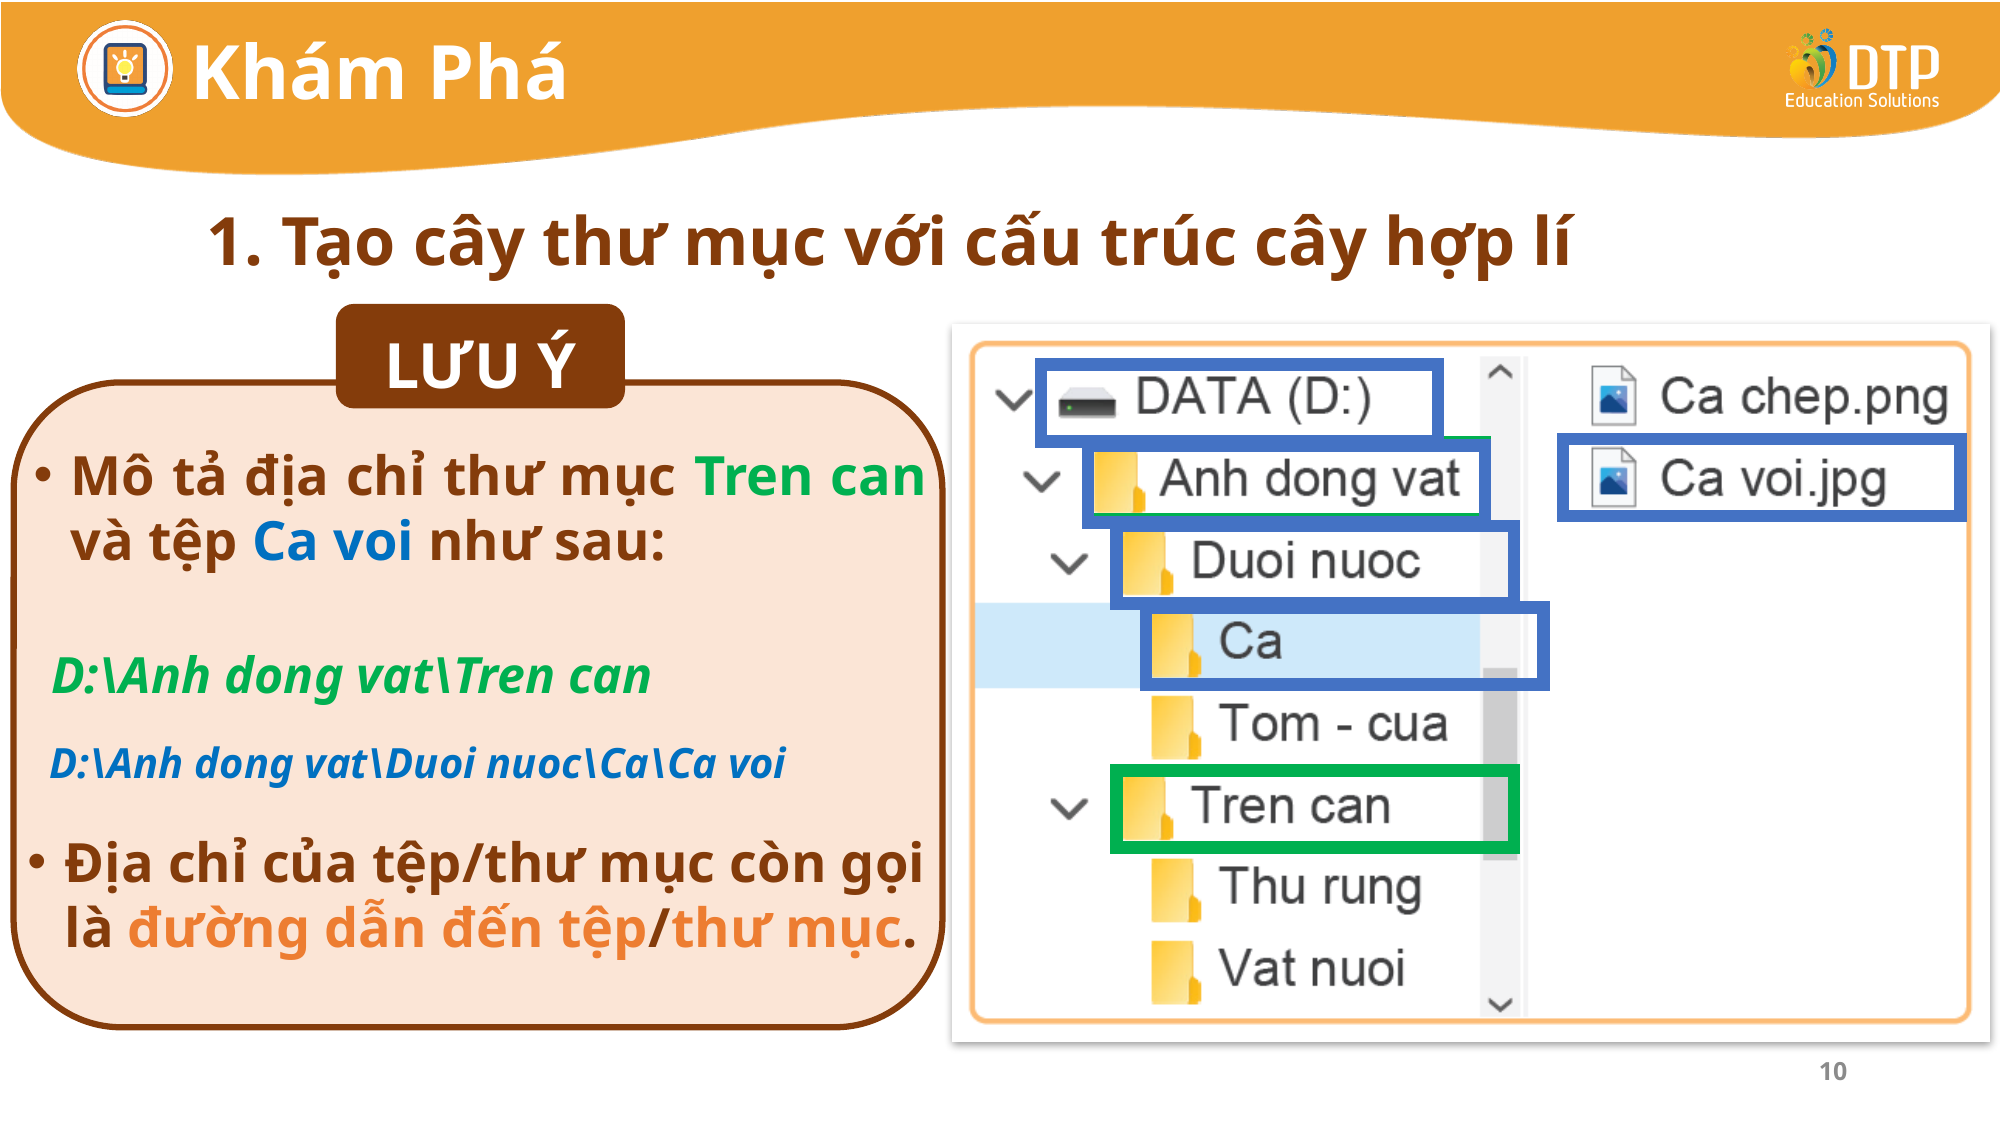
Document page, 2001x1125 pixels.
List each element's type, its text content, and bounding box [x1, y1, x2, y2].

text_box LƯU Ý [335, 303, 626, 409]
text_box Địa chỉ của tệp/thư mục còn gọi là đường dẫn đến tệp/thư mục. [12, 821, 955, 967]
slide_number 10 [1412, 1051, 1863, 1103]
text_box [28, 381, 928, 434]
picture [0, 2, 2000, 210]
text_box D:\Anh dong vat\Duoi nuoc\Ca\Ca voi [34, 729, 957, 795]
text_box Mô tả địa chỉ thư mục Tren can và tệp Ca voi như sau: [18, 434, 943, 579]
text_box 1. Tạo cây thư mục với cấu trúc cây hợp lí [191, 191, 1680, 287]
text_box [23, 967, 933, 1029]
picture [966, 338, 1976, 1028]
text_box [12, 456, 944, 821]
text_box D:\Anh dong vat\Tren can [35, 636, 919, 711]
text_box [77, 17, 637, 124]
